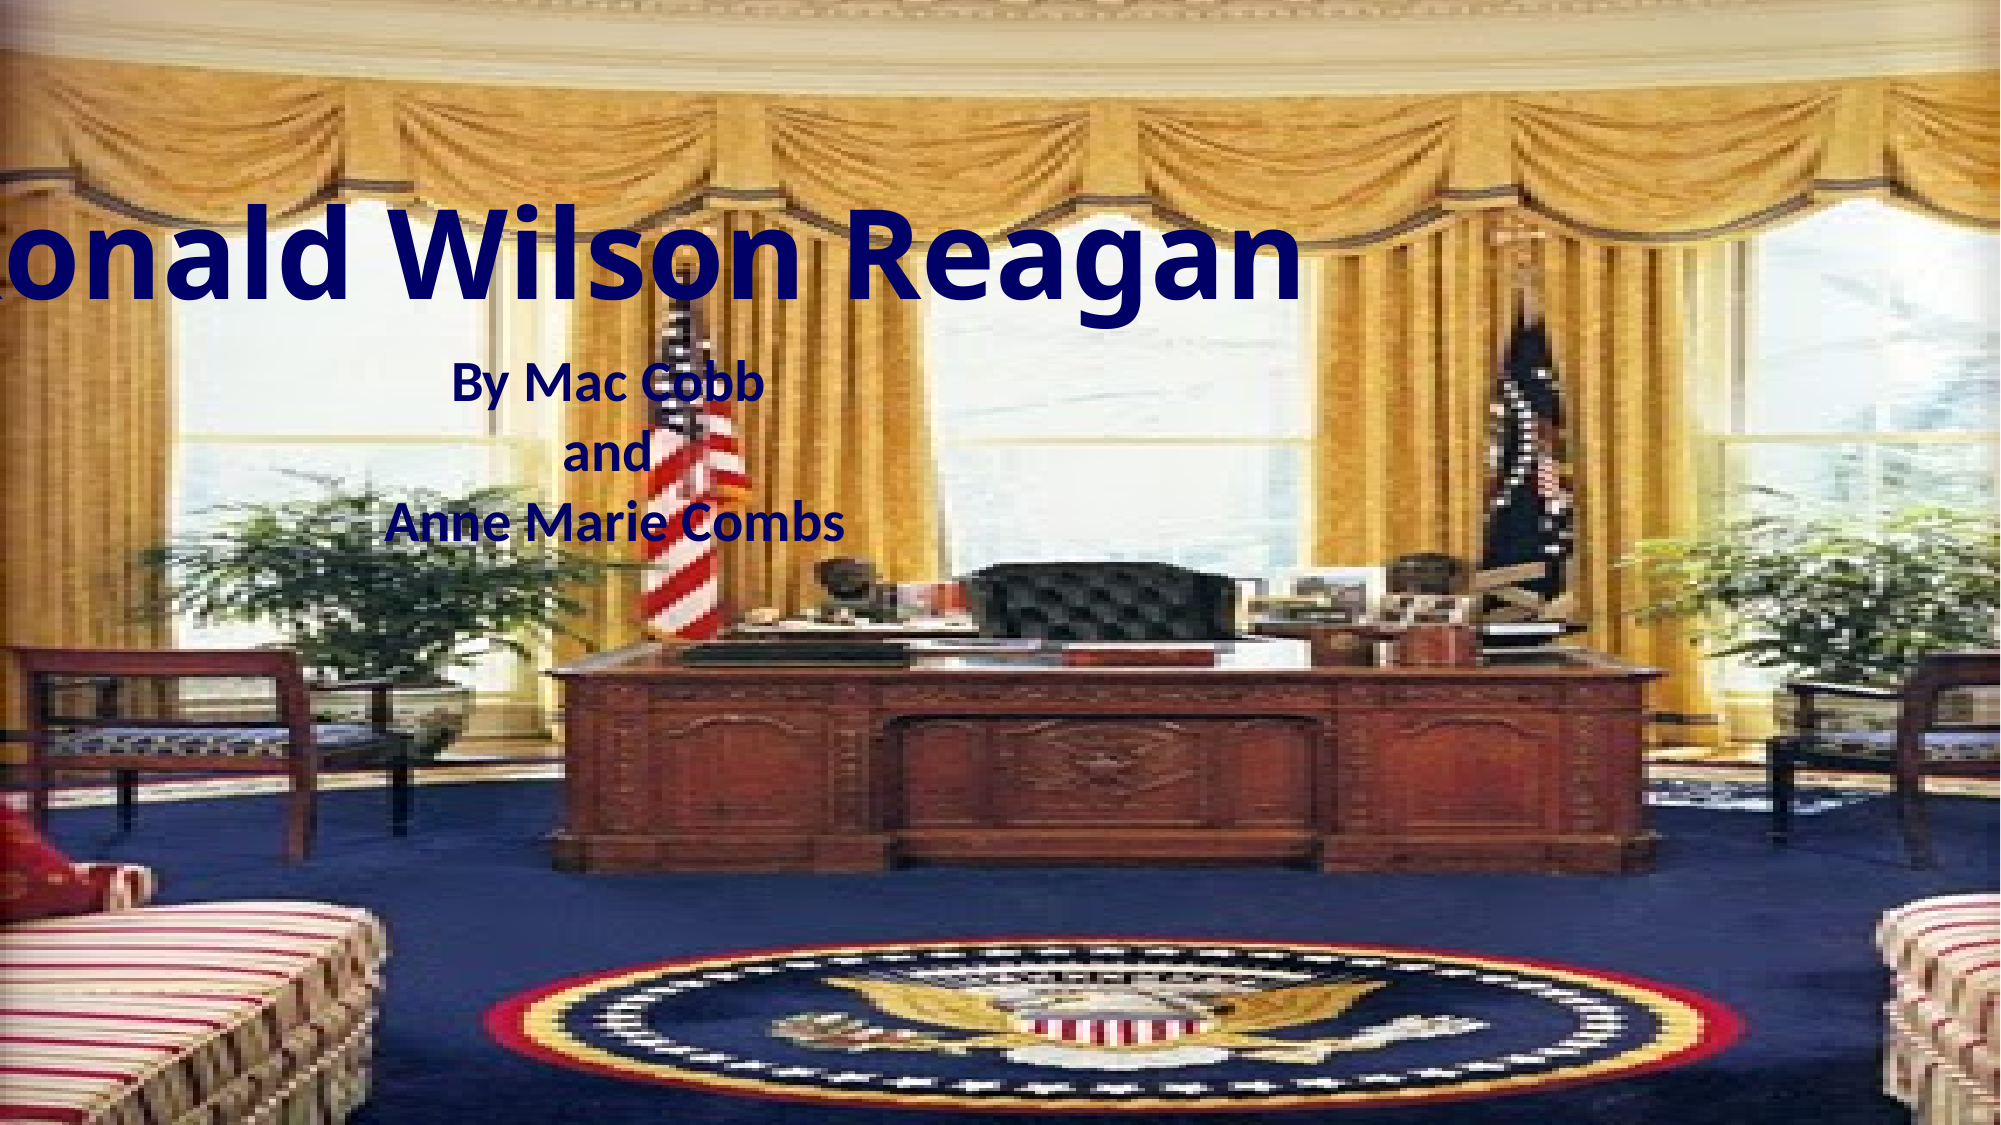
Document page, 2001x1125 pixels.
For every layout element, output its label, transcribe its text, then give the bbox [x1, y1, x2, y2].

title Ronald Wilson Reagan [0, 0, 1365, 335]
text_box By Mac Cobb and Anne Marie Combs [312, 335, 918, 561]
picture [0, 0, 2001, 1125]
